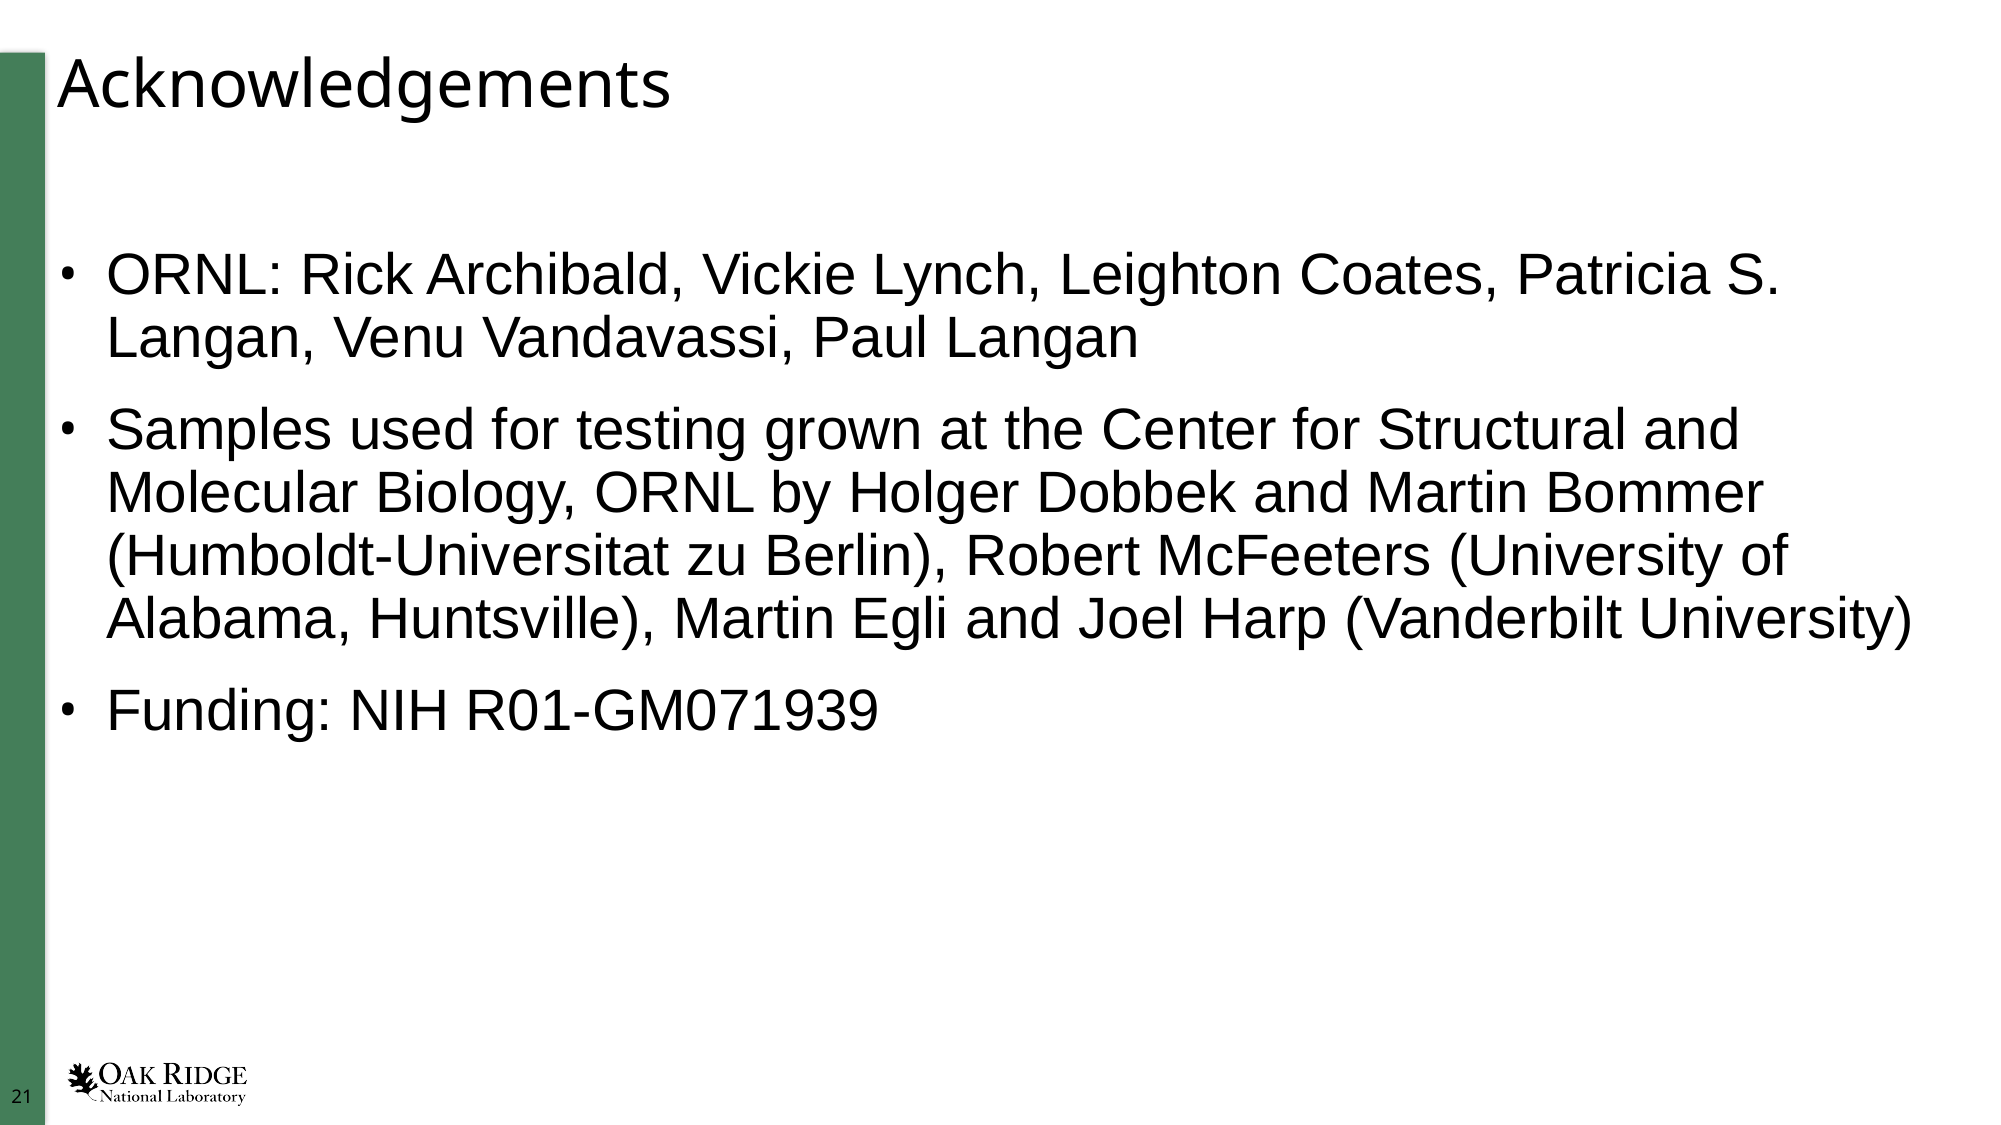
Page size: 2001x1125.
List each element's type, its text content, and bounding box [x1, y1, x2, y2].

picture [67, 1062, 247, 1106]
list ORNL: Rick Archibald, Vickie Lynch, Leighton Coates, Patricia S. Langan, Venu Vandavassi, Paul Langan Samples used for testing grown at the Center for Structural and Molecular Biology, ORNL by Holger Dobbek and Martin Bommer (Humboldt-Universitat zu Berlin), Robert McFeeters (University of Alabama, Huntsville), Martin Egli and Joel Harp (Vanderbilt University) Funding: NIH R01-GM071939 [43, 236, 1935, 926]
title Acknowledgements [41, 41, 1932, 131]
